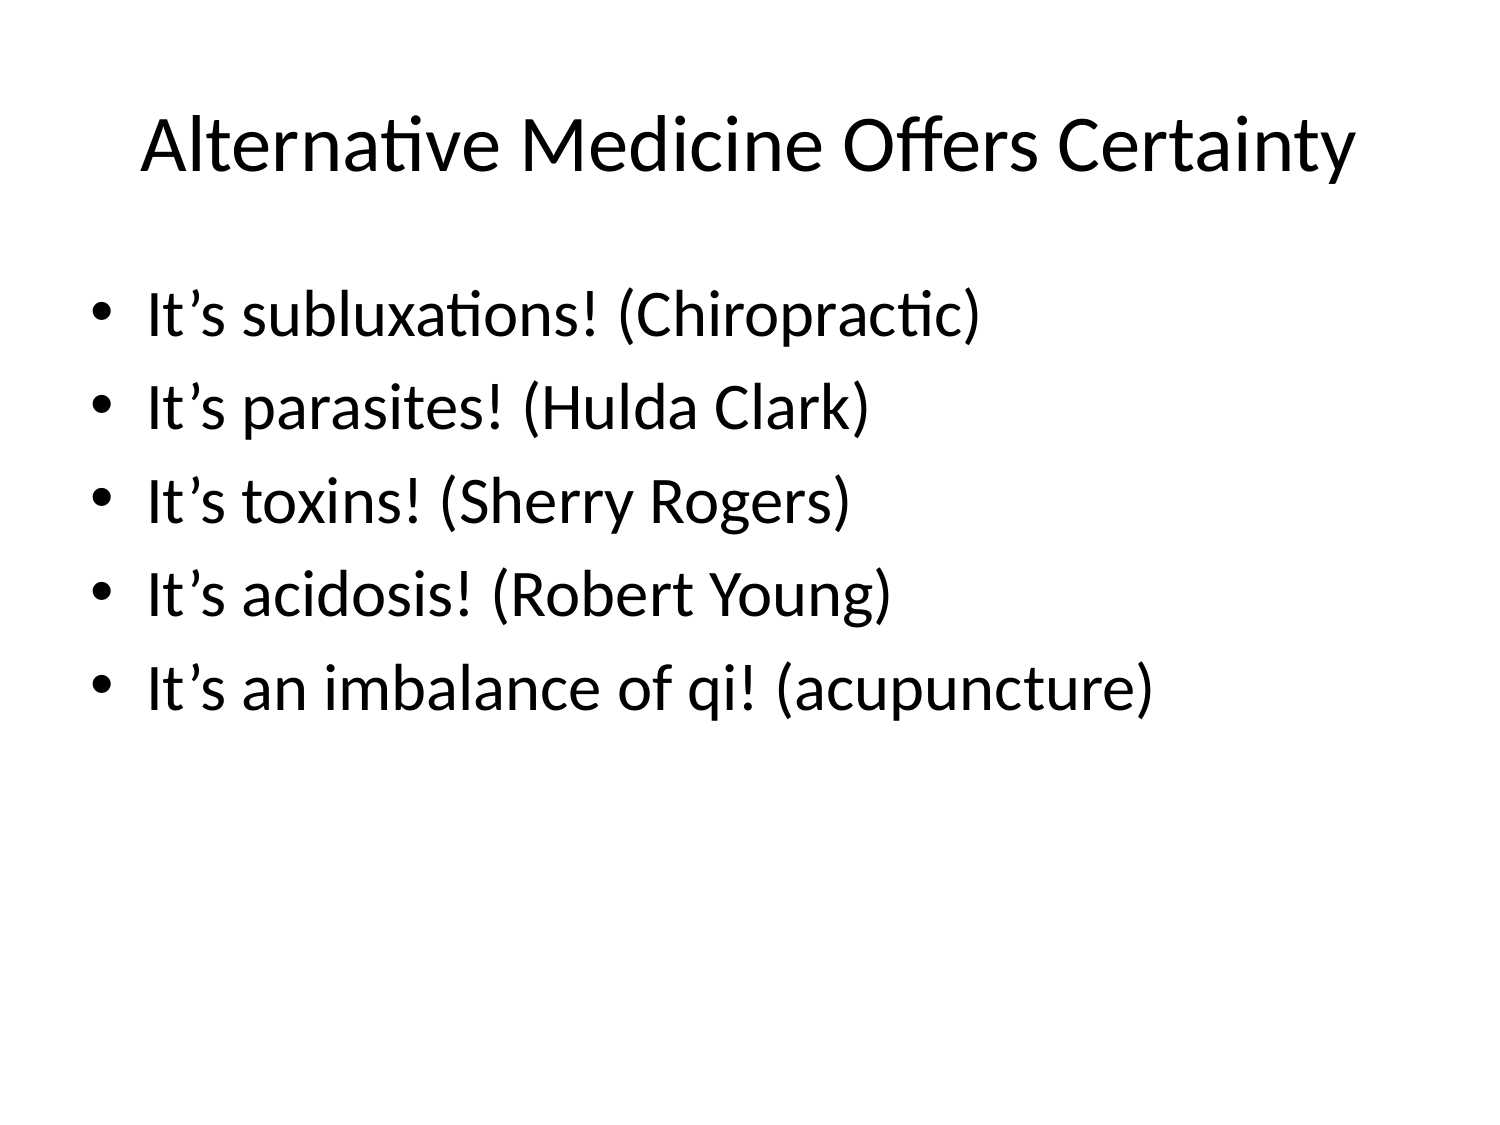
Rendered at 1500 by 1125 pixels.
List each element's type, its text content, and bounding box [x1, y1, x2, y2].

title Alternative Medicine Offers Certainty [75, 45, 1425, 233]
list It’s subluxations! (Chiropractic) It’s parasites! (Hulda Clark) It’s toxins! (Sherry Rogers) It’s acidosis! (Robert Young) It’s an imbalance of qi! (acupuncture) [75, 262, 1425, 1005]
